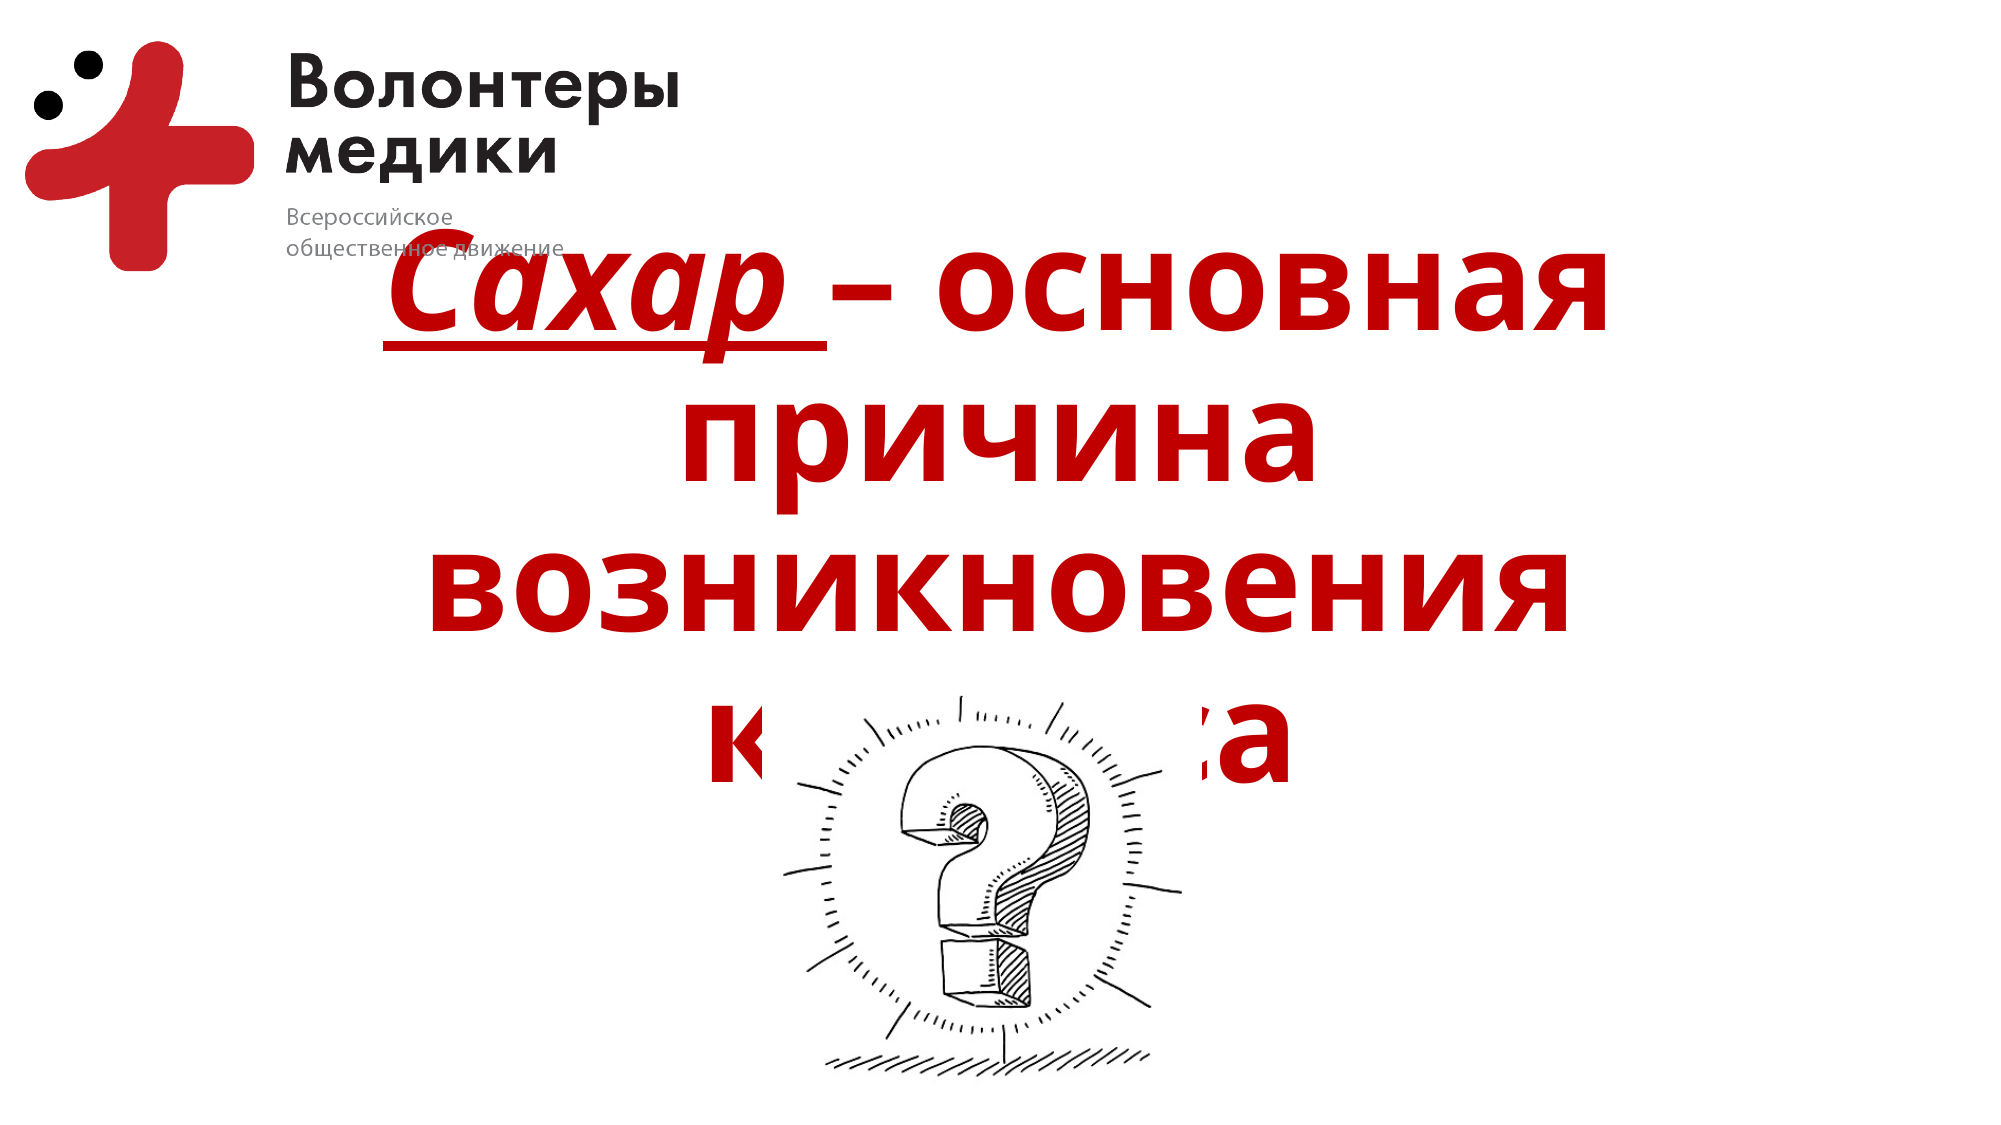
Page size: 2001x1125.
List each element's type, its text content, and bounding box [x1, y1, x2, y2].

title Сахар – основная причина возникновения кариеса [137, 200, 1863, 925]
picture [762, 661, 1202, 1101]
picture [0, 15, 711, 296]
